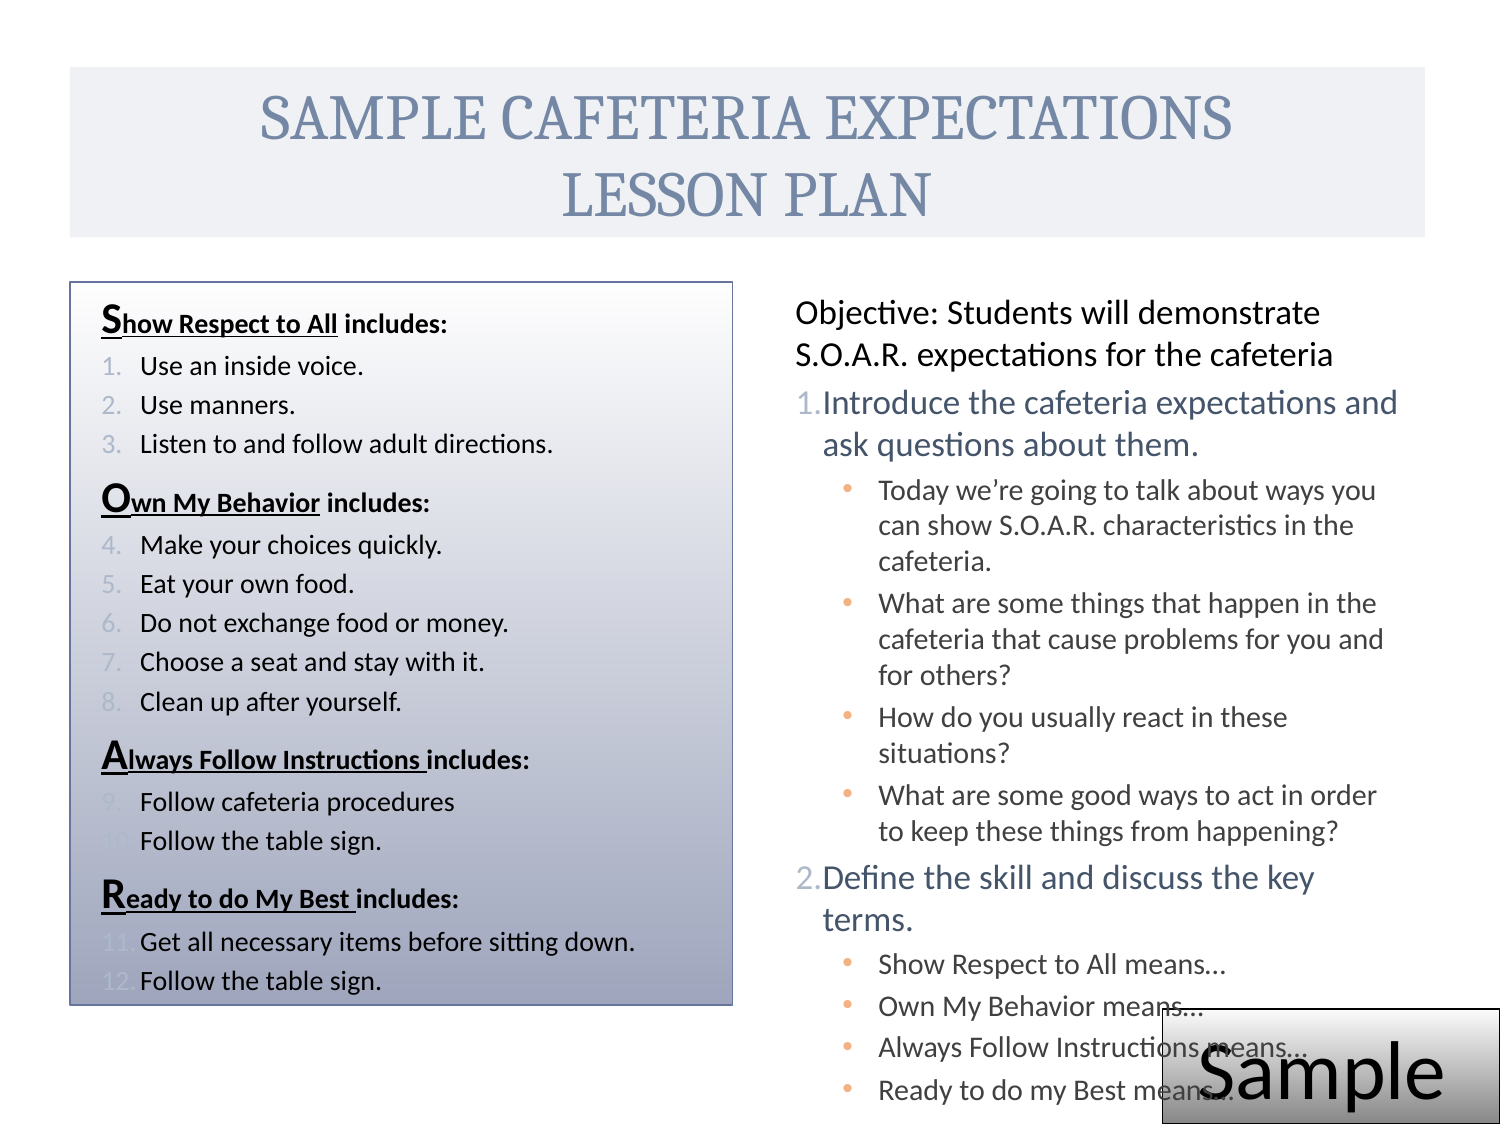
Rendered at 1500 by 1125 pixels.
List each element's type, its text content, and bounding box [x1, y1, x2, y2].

text_box Sample [1425, 1008, 1500, 1124]
list Objective: Students will demonstrate S.O.A.R. expectations for the cafeteria Introduce the cafeteria expectations and ask questions about them. Today we’re going to talk about ways you can show S.O.A.R. characteristics in the cafeteria. What are some things that happen in the cafeteria that cause problems for you and for others? How do you usually react in these situations? What are some good ways to act in order to keep these things from happening? Define the skill and discuss the key terms. Show Respect to All means… Own My Behavior means… Always Follow Instructions means… Ready to do my Best means… [762, 281, 1425, 1125]
list Show Respect to All includes: Use an inside voice. Use manners. Listen to and follow adult directions. Own My Behavior includes: Make your choices quickly. Eat your own food. Do not exchange food or money. Choose a seat and stay with it. Clean up after yourself. Always Follow Instructions includes: Follow cafeteria procedures Follow the table sign. Ready to do My Best includes: Get all necessary items before sitting down. Follow the table sign. [69, 281, 733, 1006]
title Sample Cafeteria Expectations Lesson Plan [69, 66, 1425, 238]
